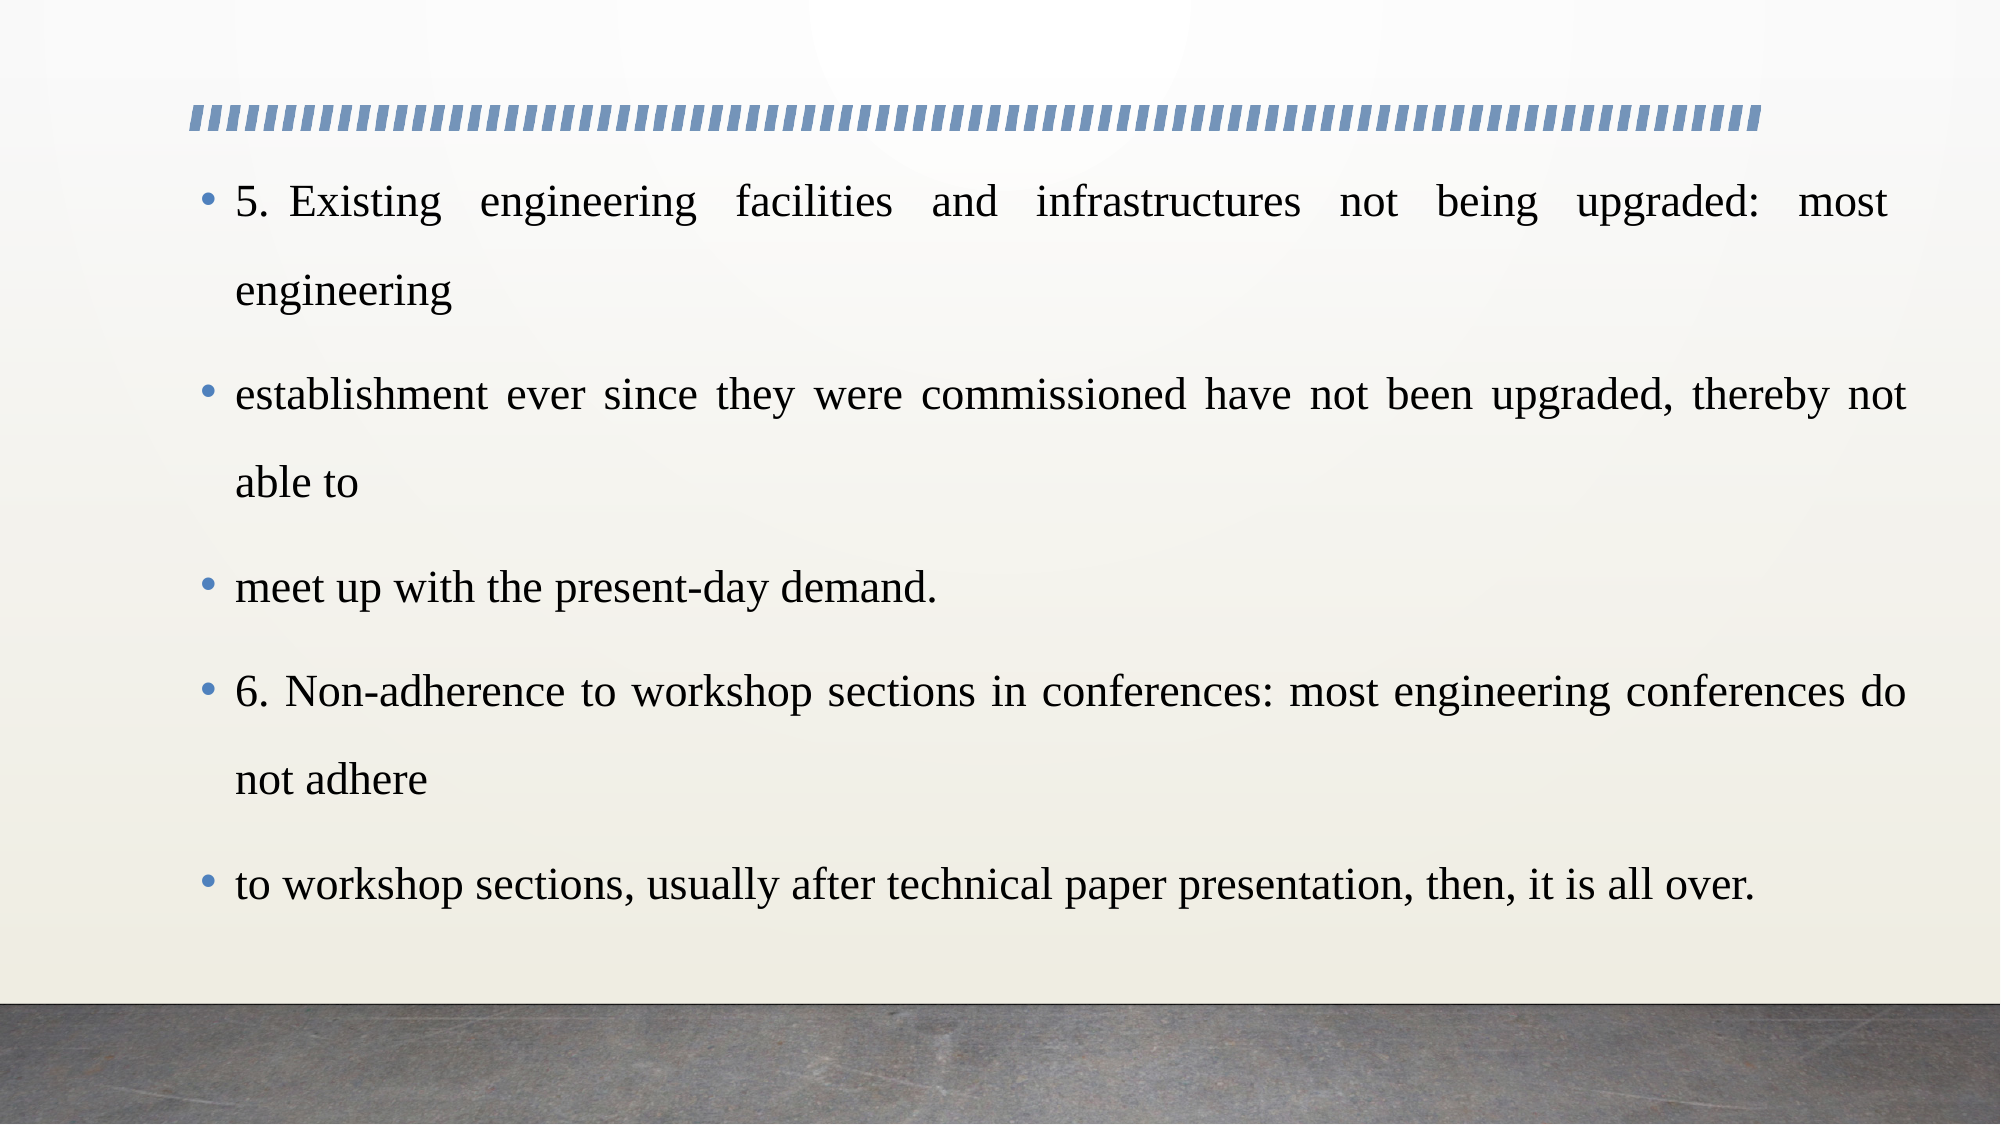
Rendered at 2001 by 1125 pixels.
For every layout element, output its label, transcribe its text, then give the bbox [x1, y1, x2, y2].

list 5. Existing engineering facilities and infrastructures not being upgraded: most engineering establishment ever since they were commissioned have not been upgraded, thereby not able to meet up with the present-day demand. 6. Non-adherence to workshop sections in conferences: most engineering conferences do not adhere to workshop sections, usually after technical paper presentation, then, it is all over. [185, 130, 1923, 919]
picture [0, 1004, 2000, 1124]
